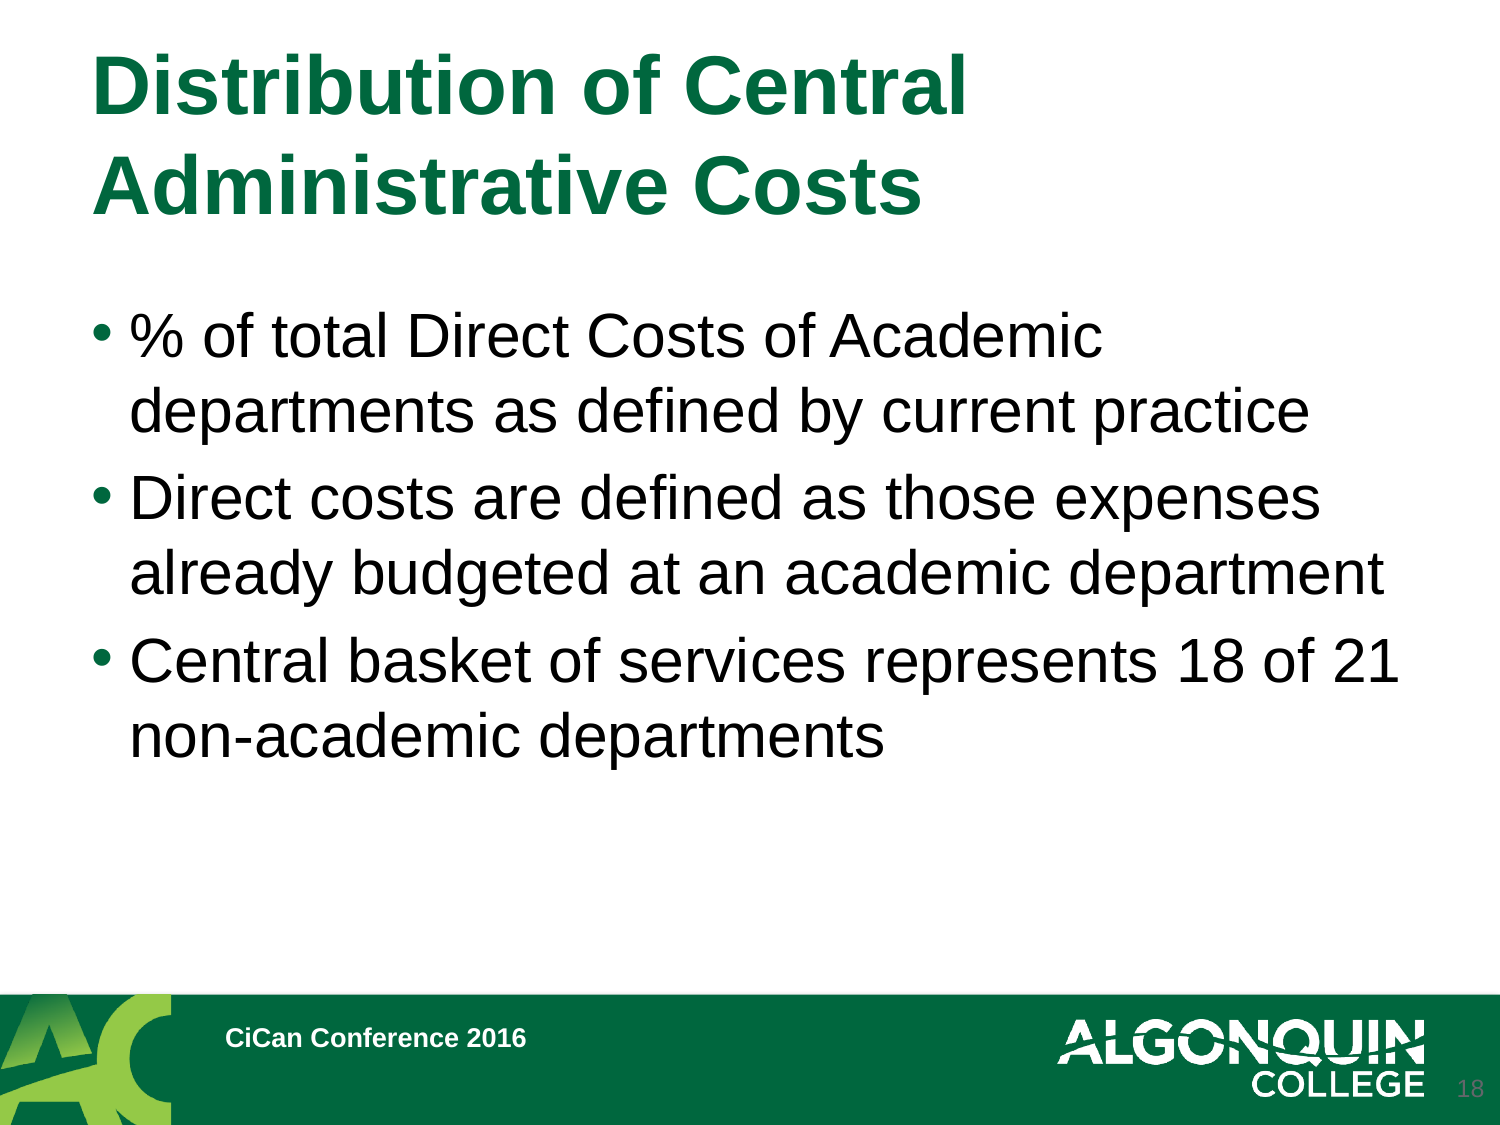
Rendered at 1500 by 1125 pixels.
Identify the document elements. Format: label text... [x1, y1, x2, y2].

picture [1057, 1019, 1424, 1097]
title Distribution of Central Administrative Costs [76, 23, 1424, 221]
picture [0, 994, 172, 1125]
list % of total Direct Costs of Academic departments as defined by current practice Direct costs are defined as those expenses already budgeted at an academic department Central basket of services represents 18 of 21 non-academic departments [76, 287, 1424, 851]
slide_number 18 [1425, 1072, 1500, 1108]
footer CiCan Conference 2016 [225, 1020, 700, 1056]
